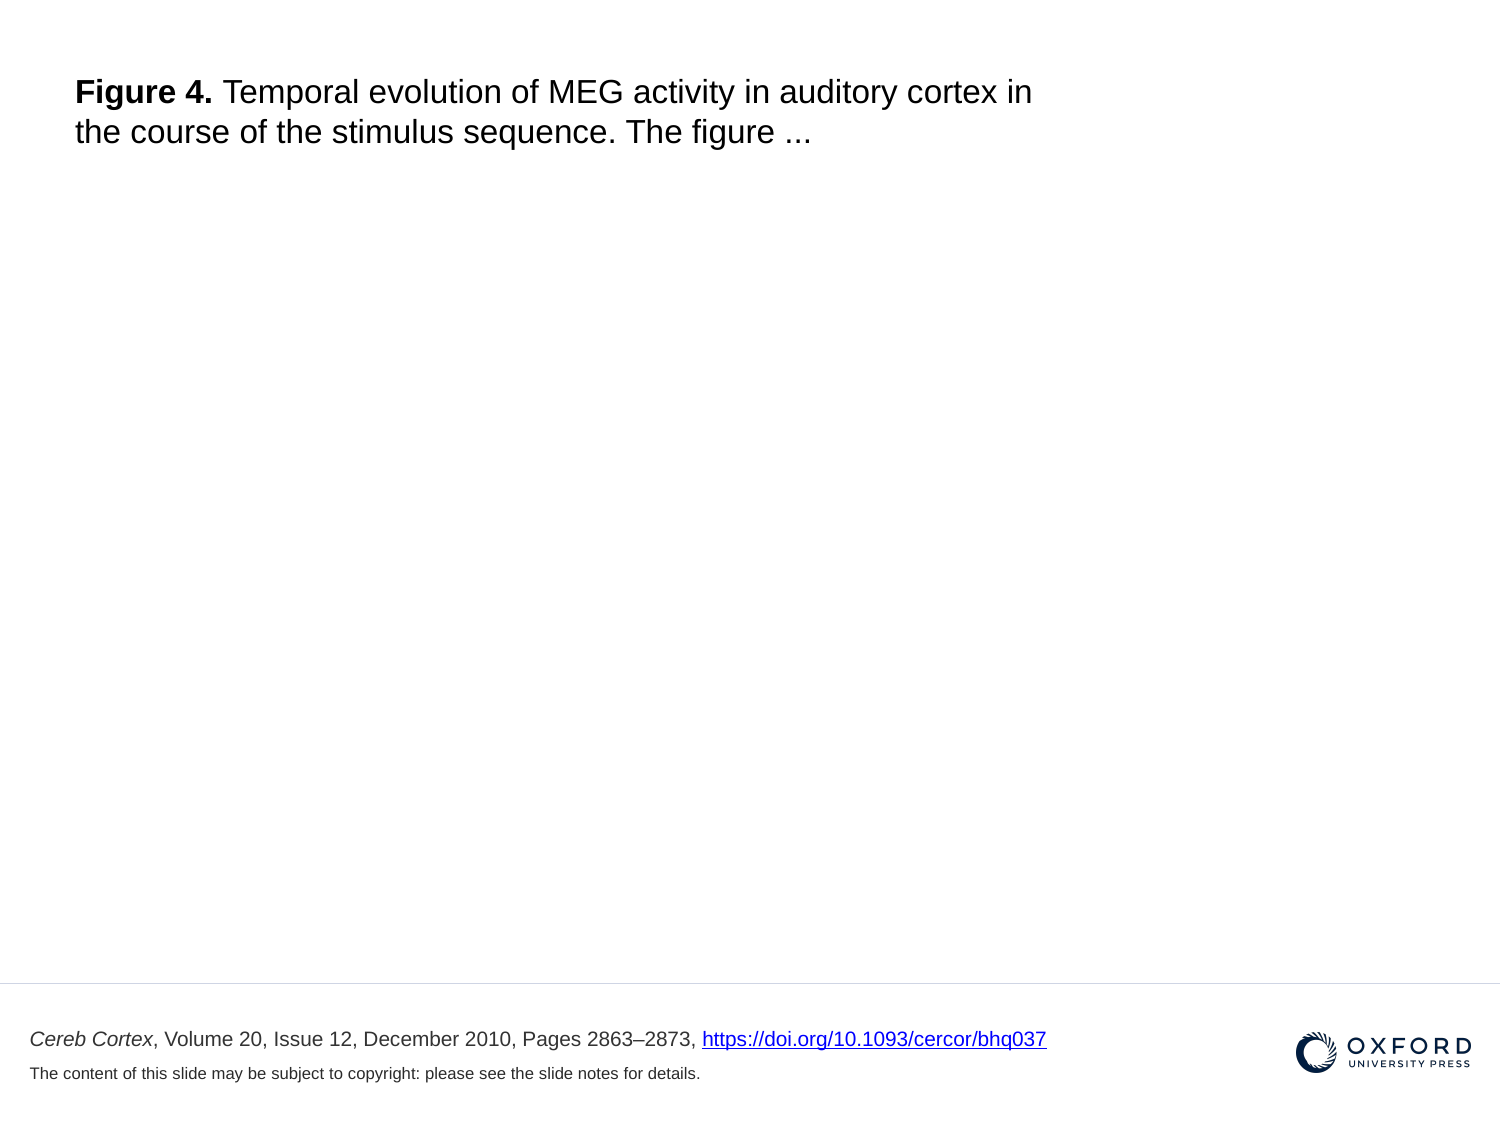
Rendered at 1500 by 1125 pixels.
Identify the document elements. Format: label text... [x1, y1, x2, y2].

title Figure 4. Temporal evolution of MEG activity in auditory cortex in the course of the stimulus sequence. The figure ... [75, 69, 1078, 171]
footer Cereb Cortex, Volume 20, Issue 12, December 2010, Pages 2863–2873, https://doi.org/10.1093/cercor/bhq037 The content of this slide may be subject to copyright: please see the slide notes for details. [0, 983, 1260, 1125]
picture [1296, 1032, 1471, 1073]
